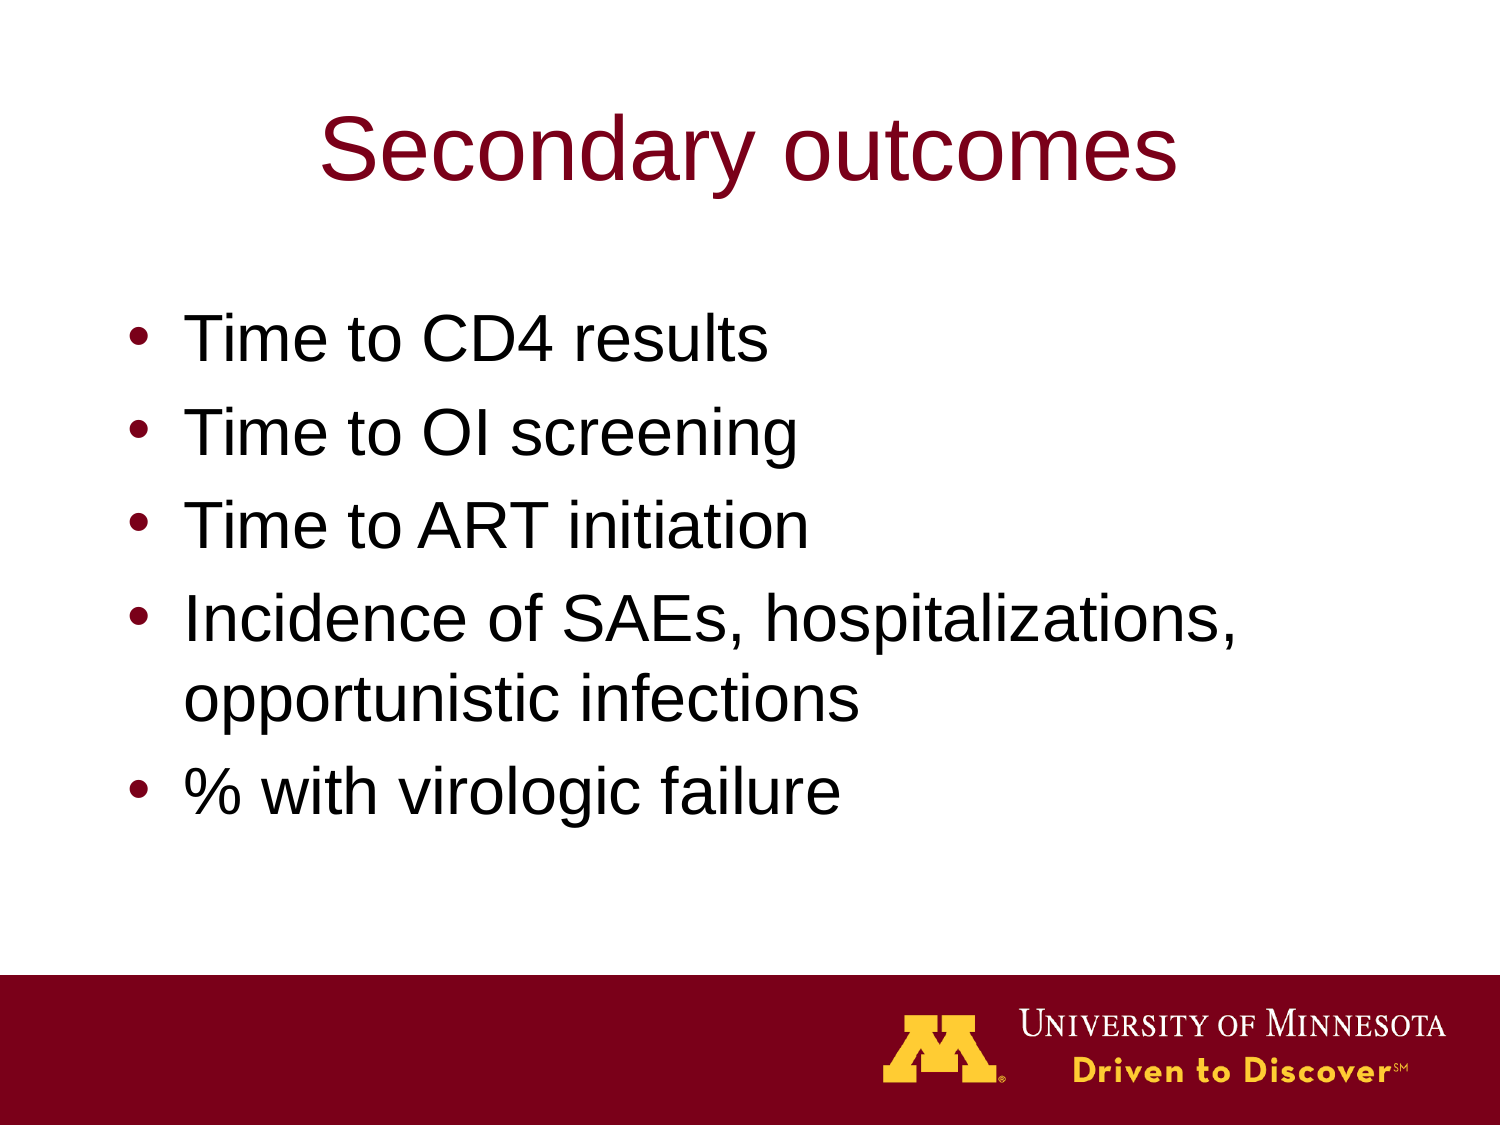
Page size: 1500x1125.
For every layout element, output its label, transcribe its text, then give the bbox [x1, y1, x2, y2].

picture [0, 975, 1500, 1125]
list Time to CD4 results Time to OI screening Time to ART initiation Incidence of SAEs, hospitalizations, opportunistic infections % with virologic failure [112, 287, 1388, 938]
title Secondary outcomes [112, 50, 1388, 238]
